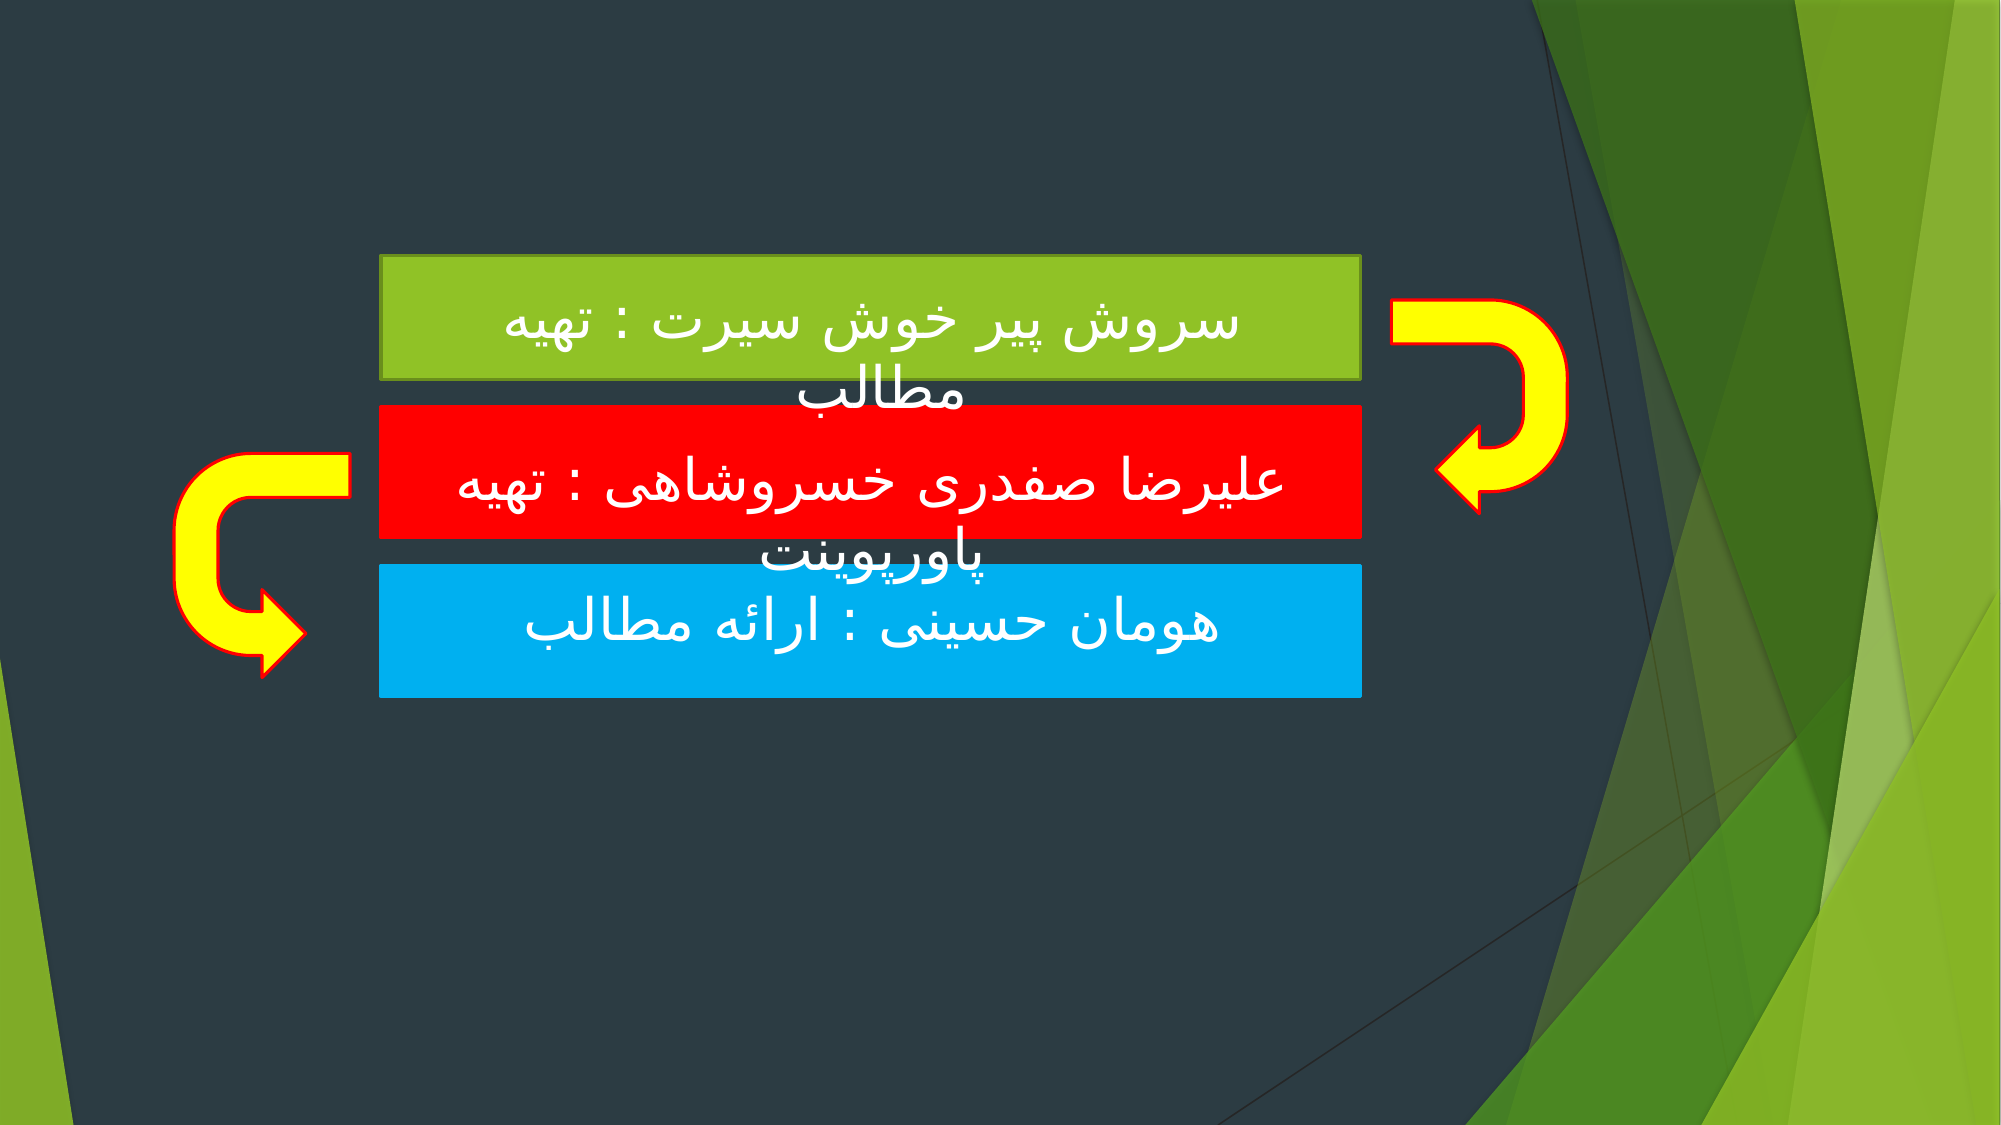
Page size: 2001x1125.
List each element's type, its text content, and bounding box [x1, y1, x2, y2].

text_box [172, 451, 352, 679]
text_box هومان حسینی : ارائه مطالب [398, 574, 1347, 660]
text_box سروش پیر خوش سیرت : تهیه مطالب [398, 272, 1347, 428]
text_box [1389, 298, 1569, 516]
text_box علیرضا صفدری خسروشاهی : تهیه پاورپوینت [398, 434, 1347, 574]
text_box [379, 405, 1362, 539]
text_box [379, 254, 1362, 381]
text_box [379, 564, 1362, 698]
